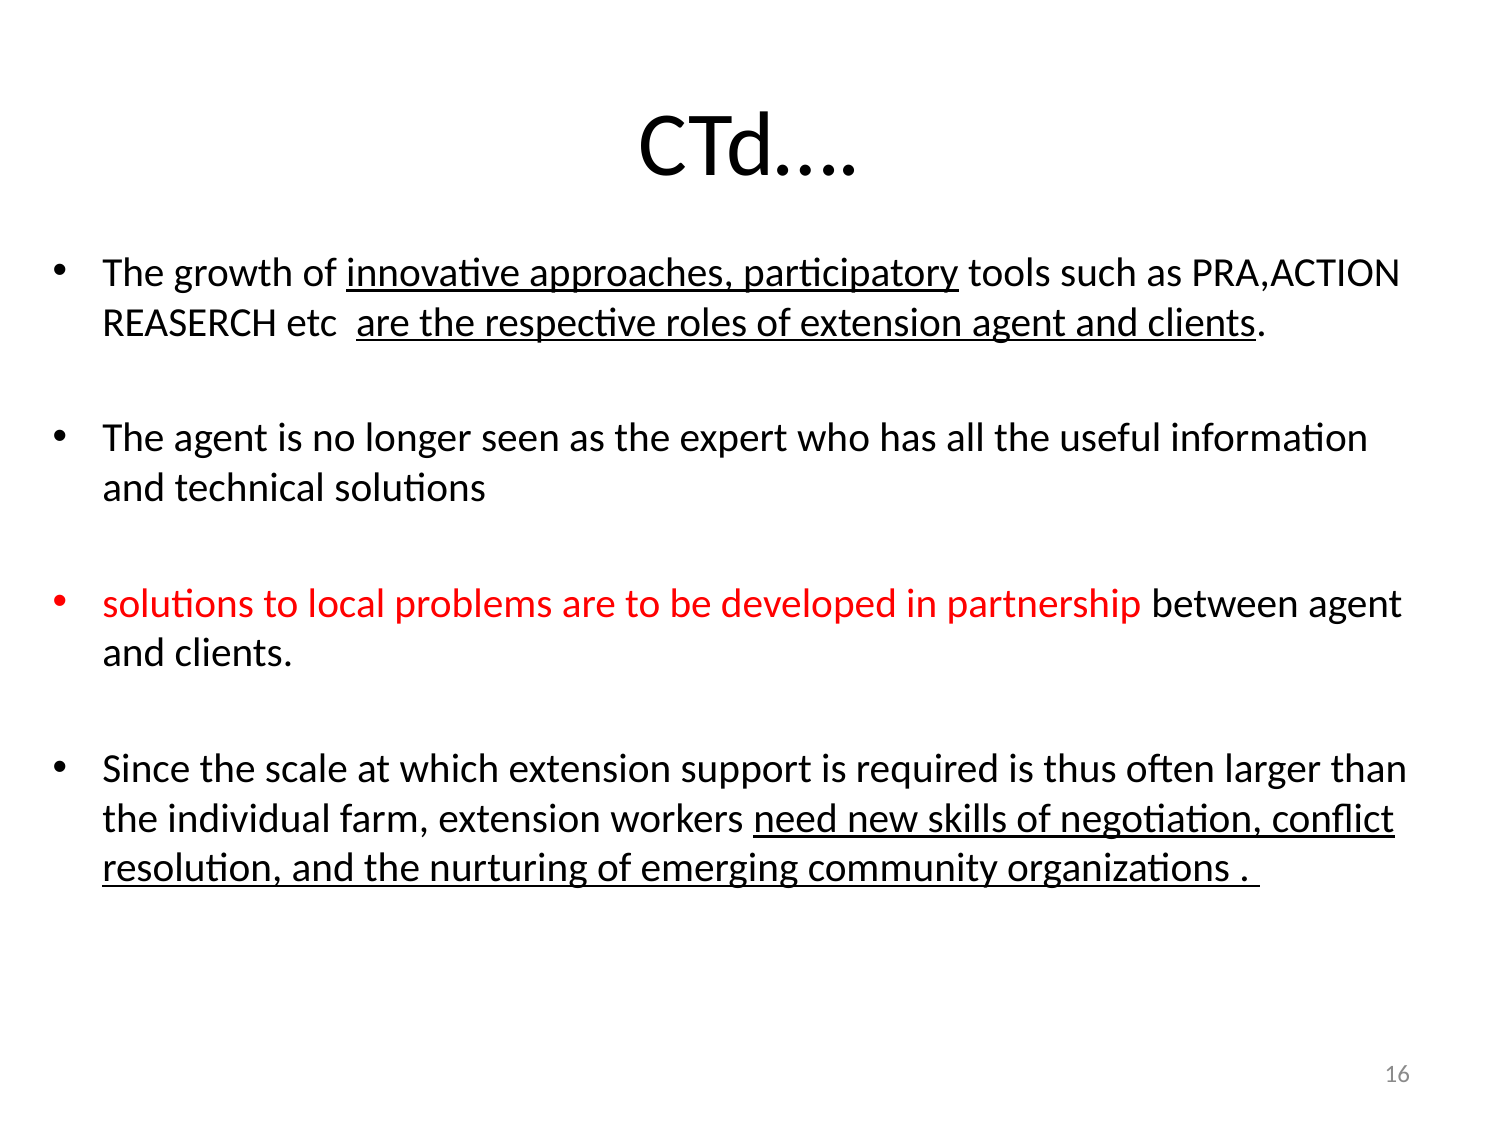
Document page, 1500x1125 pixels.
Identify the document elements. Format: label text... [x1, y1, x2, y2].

slide_number 16 [1074, 1042, 1425, 1103]
title CTd…. [75, 45, 1425, 233]
list The growth of innovative approaches, participatory tools such as PRA,ACTION REASERCH etc are the respective roles of extension agent and clients. The agent is no longer seen as the expert who has all the useful information and technical solutions solutions to local problems are to be developed in partnership between agent and clients. Since the scale at which extension support is required is thus often larger than the individual farm, extension workers need new skills of negotiation, conflict resolution, and the nurturing of emerging community organizations . [37, 237, 1425, 963]
